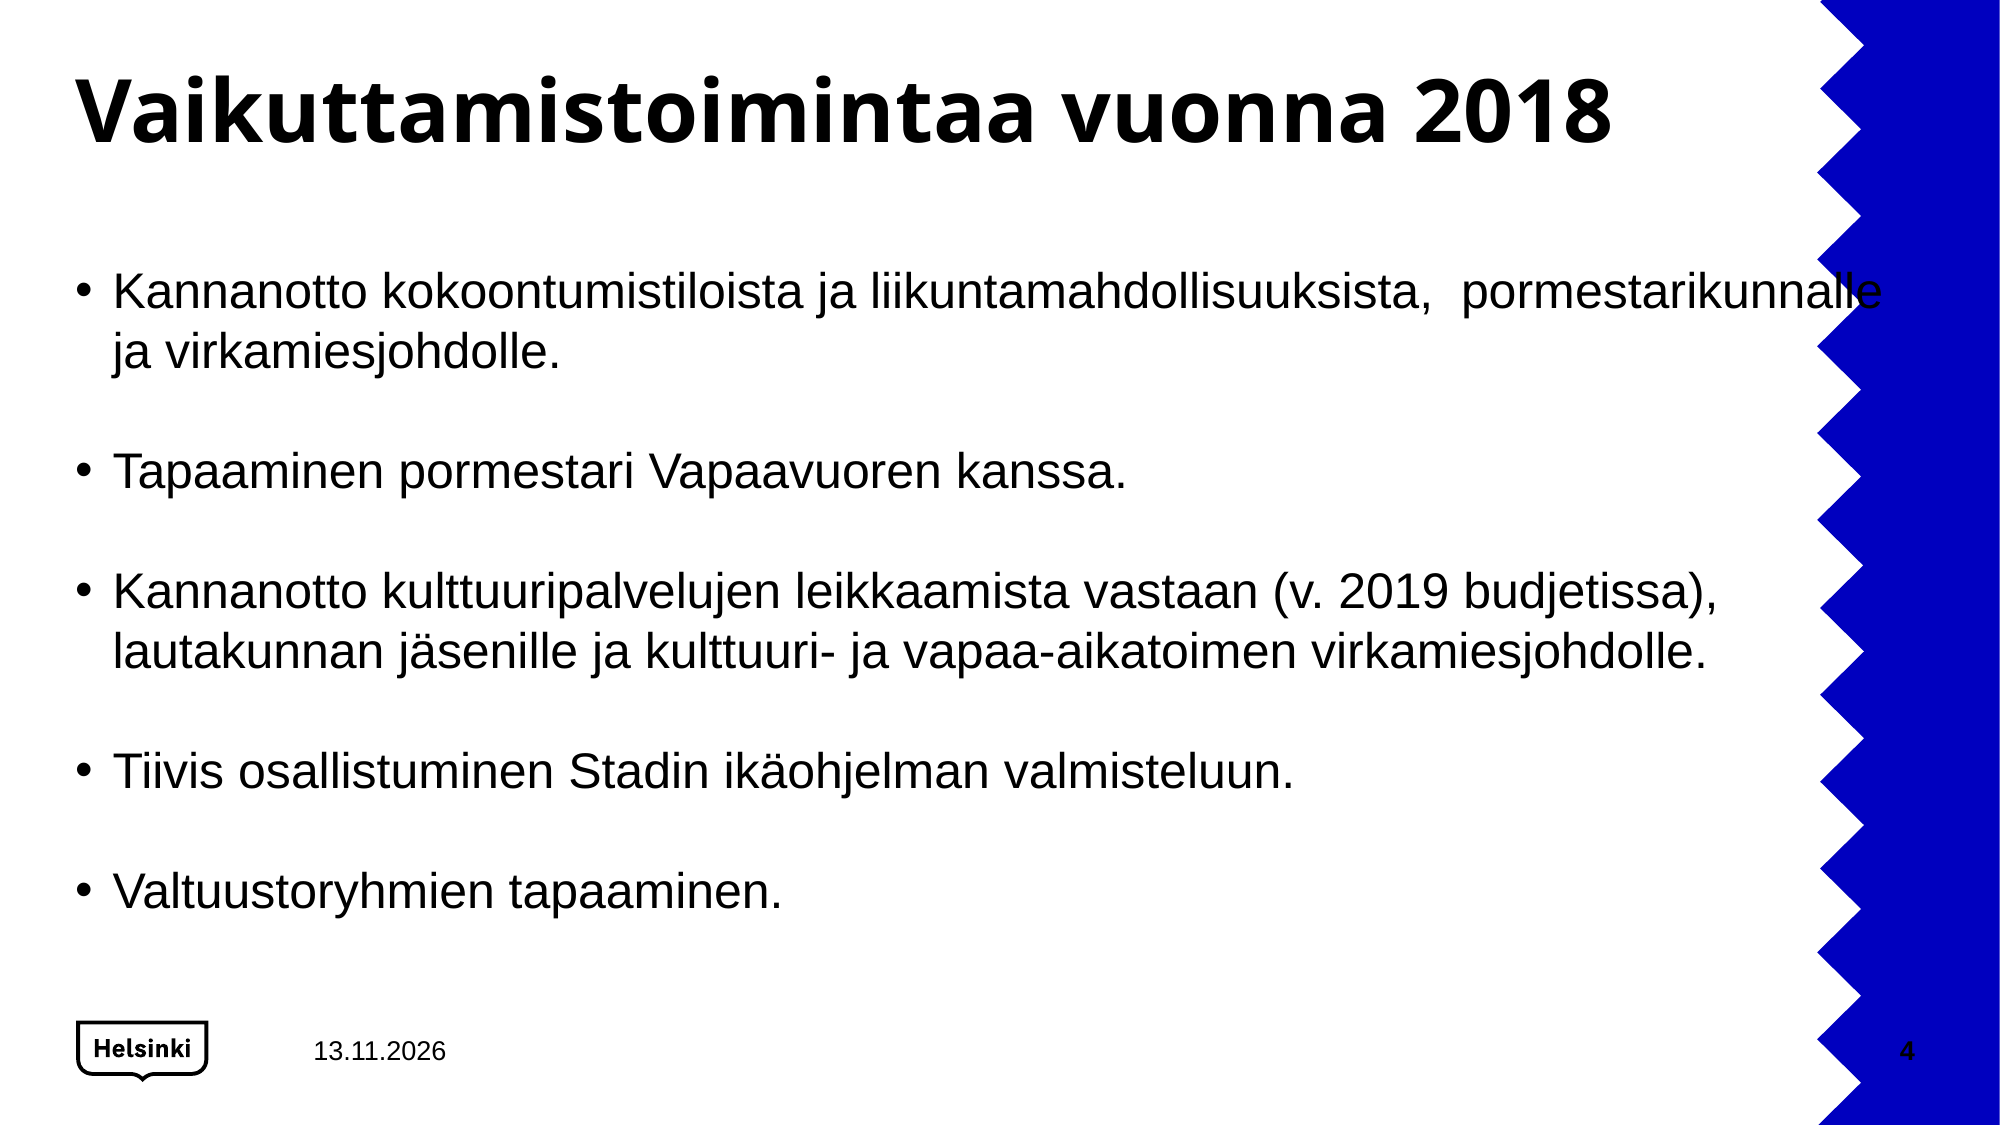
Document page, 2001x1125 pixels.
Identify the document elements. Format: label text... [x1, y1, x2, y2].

slide_number 4 [1712, 1028, 1916, 1071]
title Vaikuttamistoimintaa vuonna 2018 [75, 66, 1918, 196]
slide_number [272, 1028, 487, 1071]
list Kannanotto kokoontumistiloista ja liikuntamahdollisuuksista, pormestarikunnalle ja virkamiesjohdolle. Tapaaminen pormestari Vapaavuoren kanssa. Kannanotto kulttuuripalvelujen leikkaamista vastaan (v. 2019 budjetissa), lautakunnan jäsenille ja kulttuuri- ja vapaa-aikatoimen virkamiesjohdolle. Tiivis osallistuminen Stadin ikäohjelman valmisteluun. Valtuustoryhmien tapaaminen. [75, 196, 1918, 1014]
